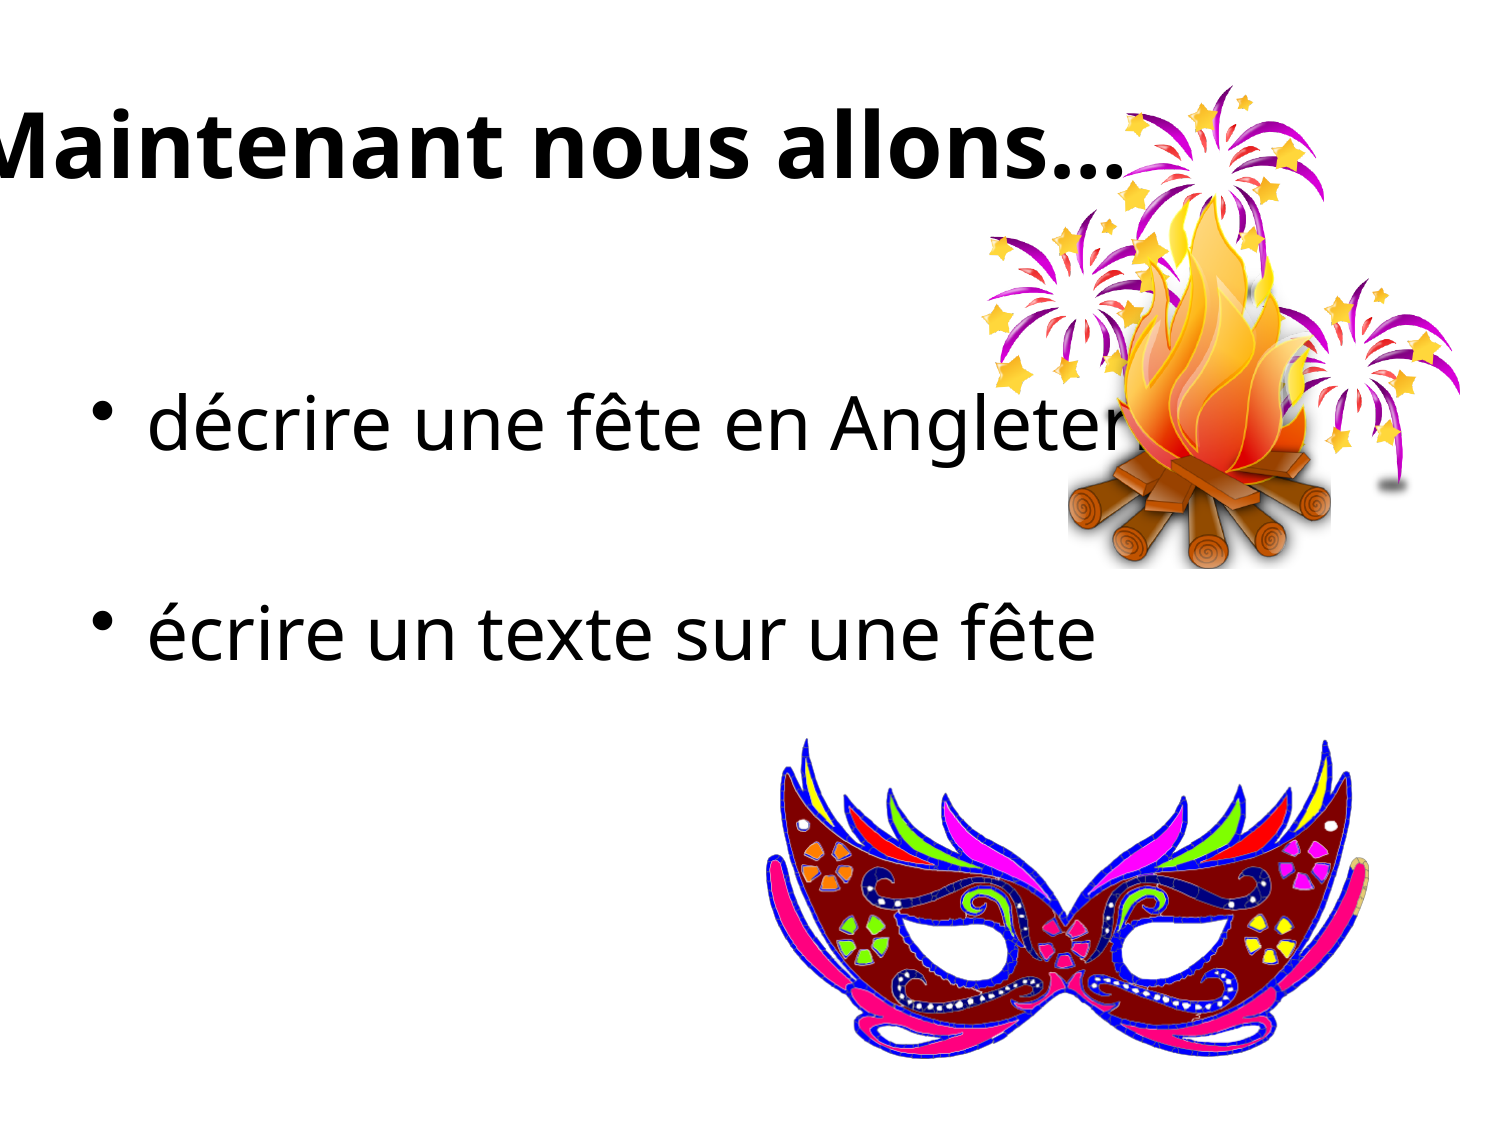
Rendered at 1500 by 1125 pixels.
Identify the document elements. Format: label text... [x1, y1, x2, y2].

list décrire une fête en Angleterre écrire un texte sur une fête [75, 262, 1425, 1005]
text_box Maintenant nous allons… [0, 79, 1144, 205]
picture [766, 738, 1369, 1059]
picture [981, 85, 1460, 570]
